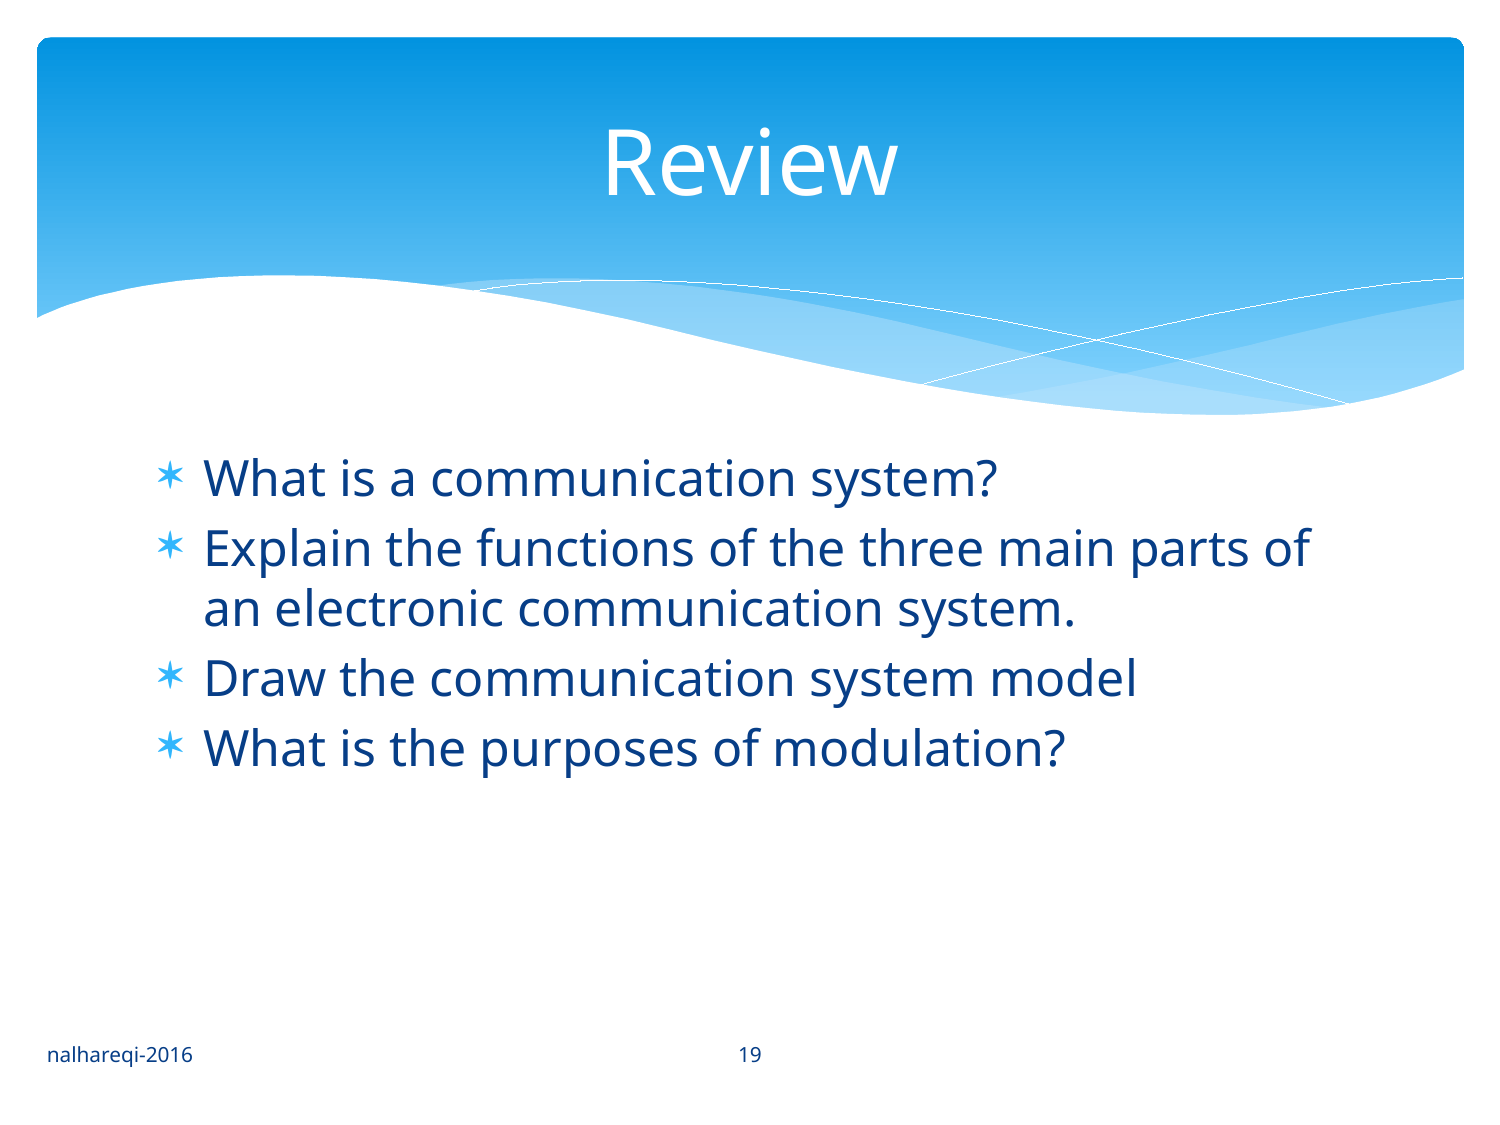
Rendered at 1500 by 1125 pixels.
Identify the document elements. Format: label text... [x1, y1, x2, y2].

list What is a communication system? Explain the functions of the three main parts of an electronic communication system. Draw the communication system model What is the purposes of modulation? [143, 438, 1359, 1005]
slide_number 19 [654, 1025, 846, 1086]
title Review [75, 55, 1425, 261]
footer nalhareqi-2016 [31, 1025, 653, 1086]
